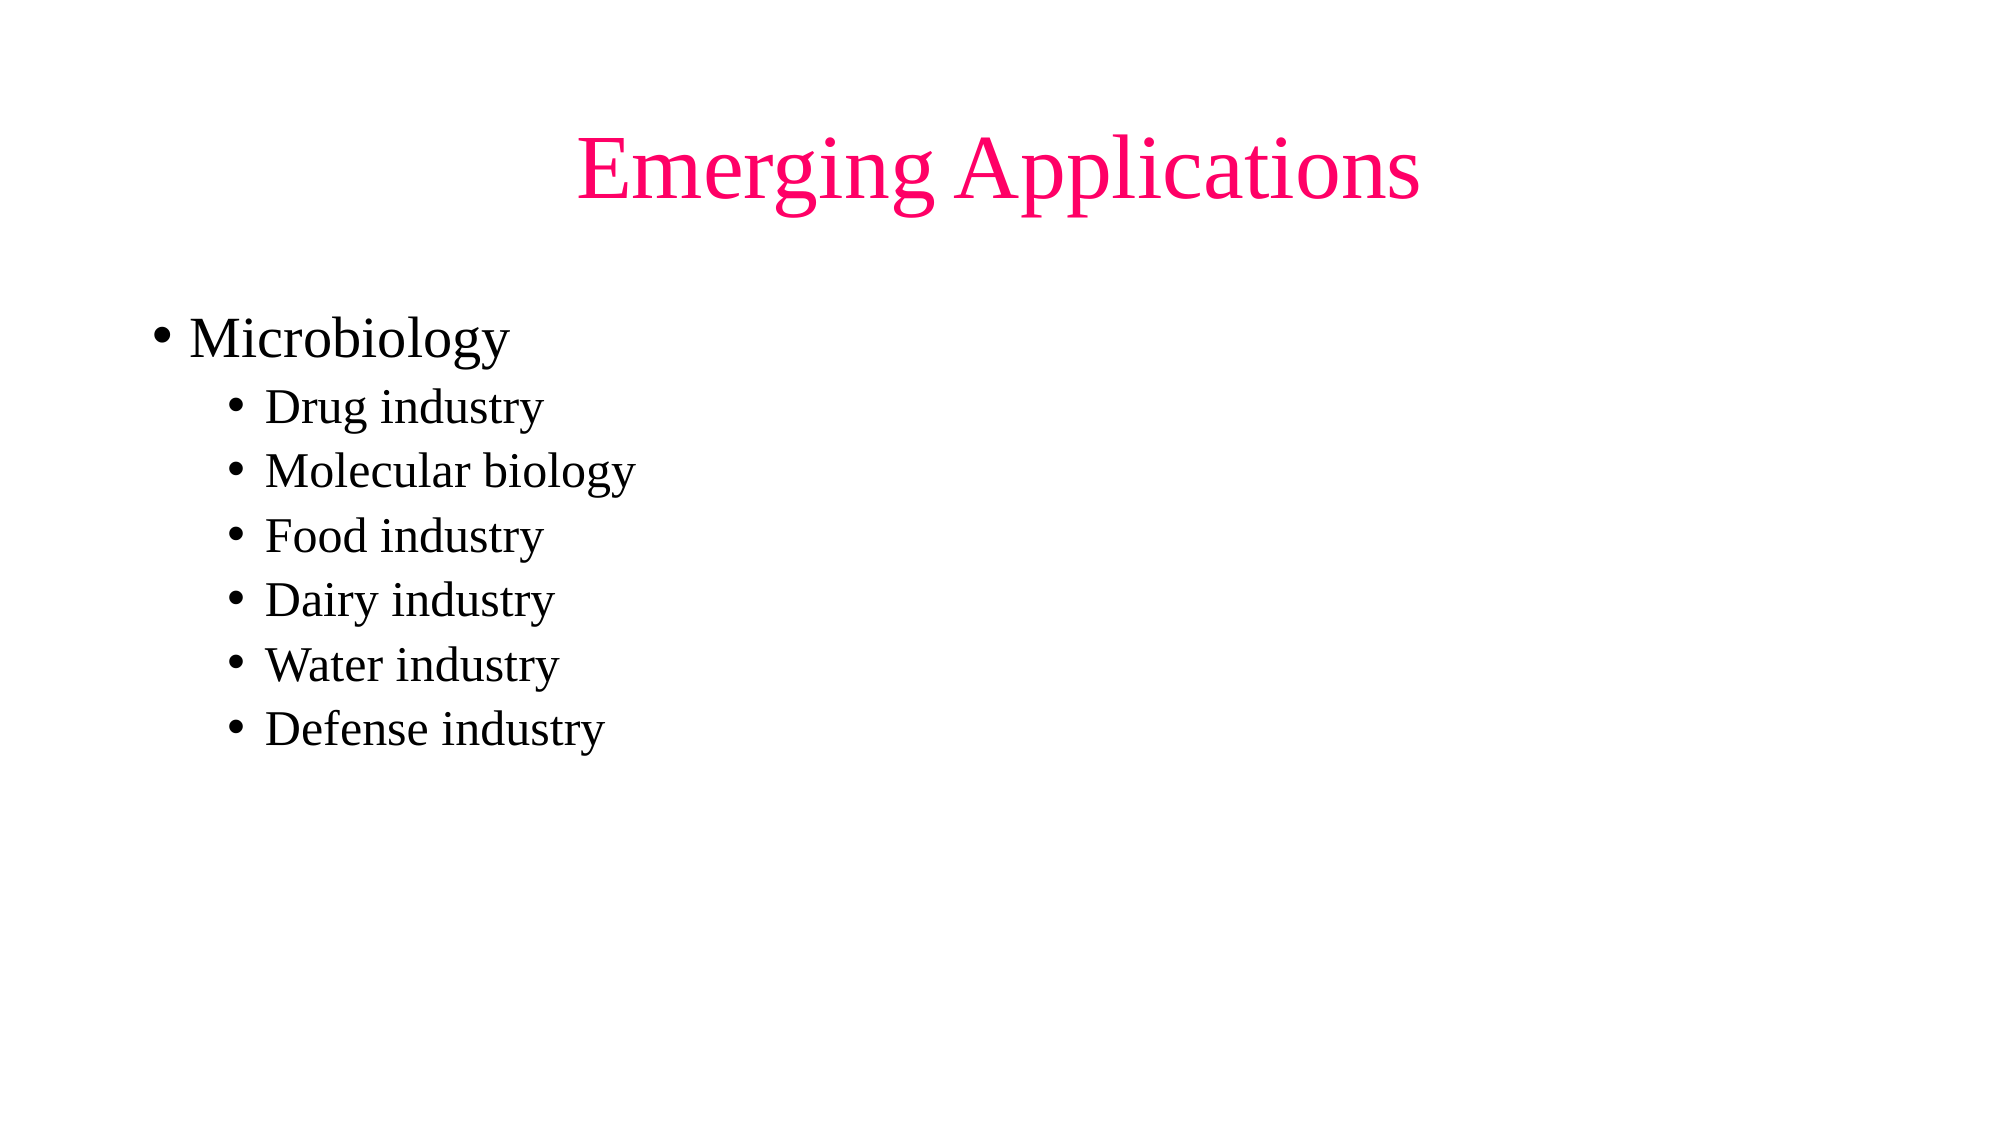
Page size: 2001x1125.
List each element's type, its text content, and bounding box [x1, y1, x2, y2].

title Emerging Applications [137, 59, 1863, 278]
list Microbiology Drug industry Molecular biology Food industry Dairy industry Water industry Defense industry [137, 299, 1863, 1014]
